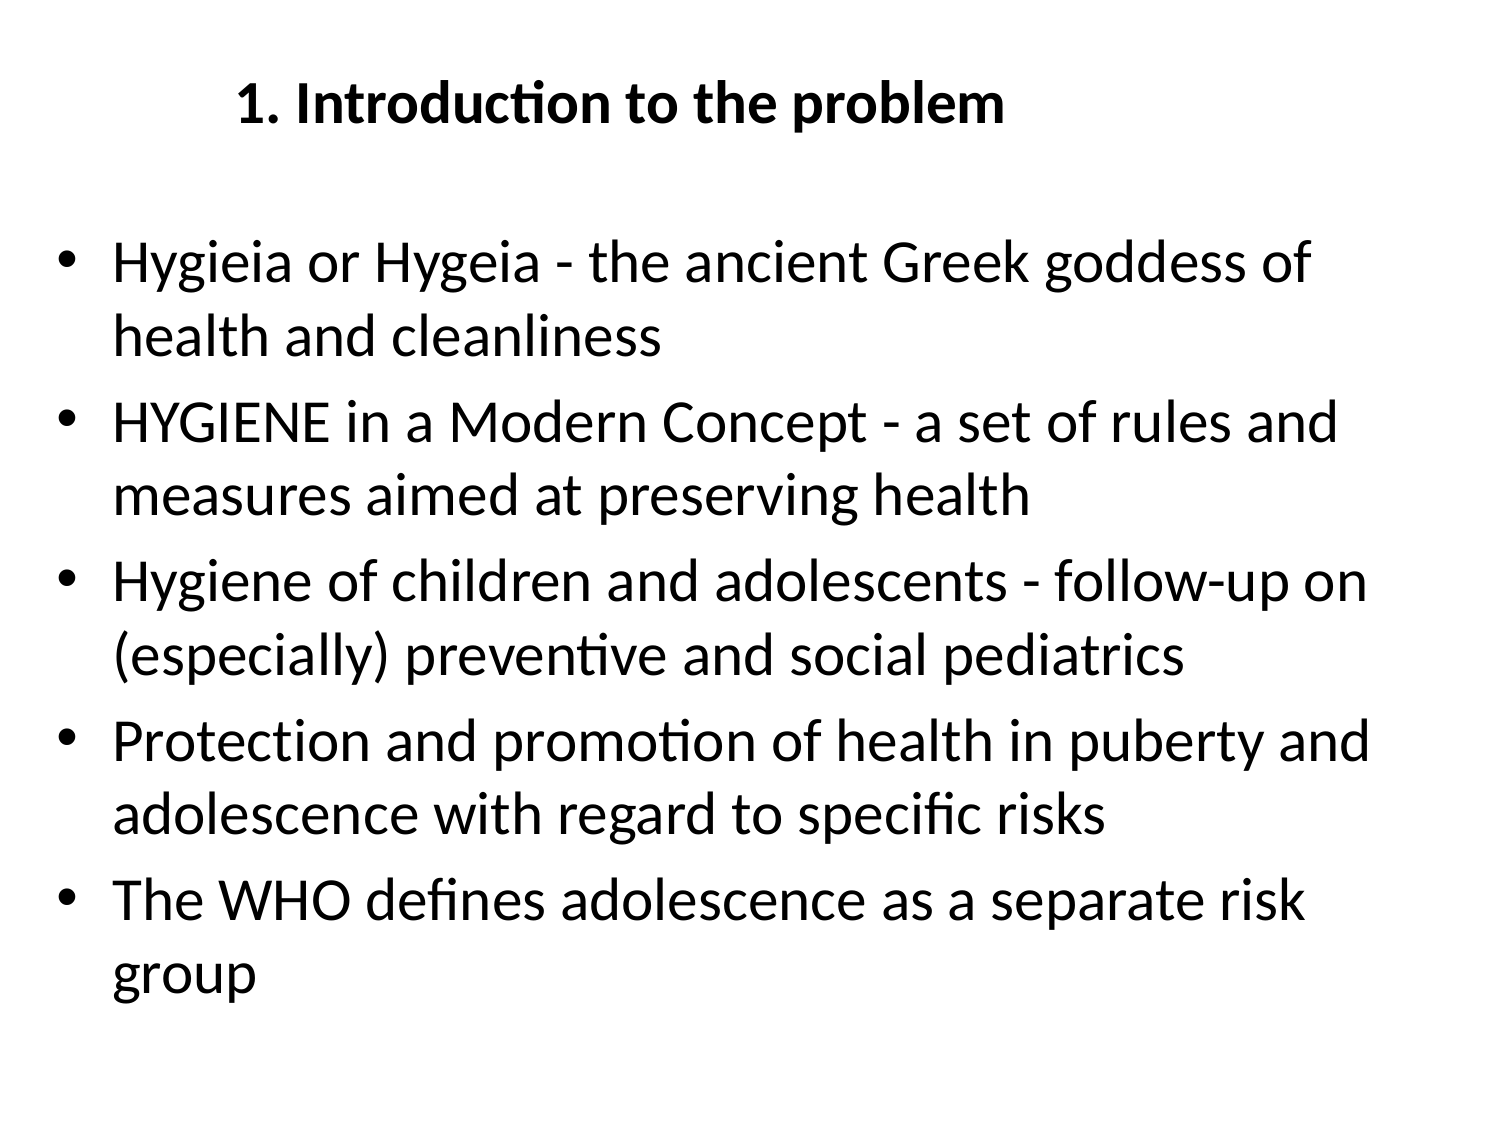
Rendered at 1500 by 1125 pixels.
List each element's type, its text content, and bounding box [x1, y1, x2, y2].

list 1. Introduction to the problem Hygieia or Hygeia - the ancient Greek goddess of health and cleanliness HYGIENE in a Modern Concept - a set of rules and measures aimed at preserving health Hygiene of children and adolescents - follow-up on (especially) preventive and social pediatrics Protection and promotion of health in puberty and adolescence with regard to specific risks The WHO defines adolescence as a separate risk group [41, 54, 1447, 1024]
